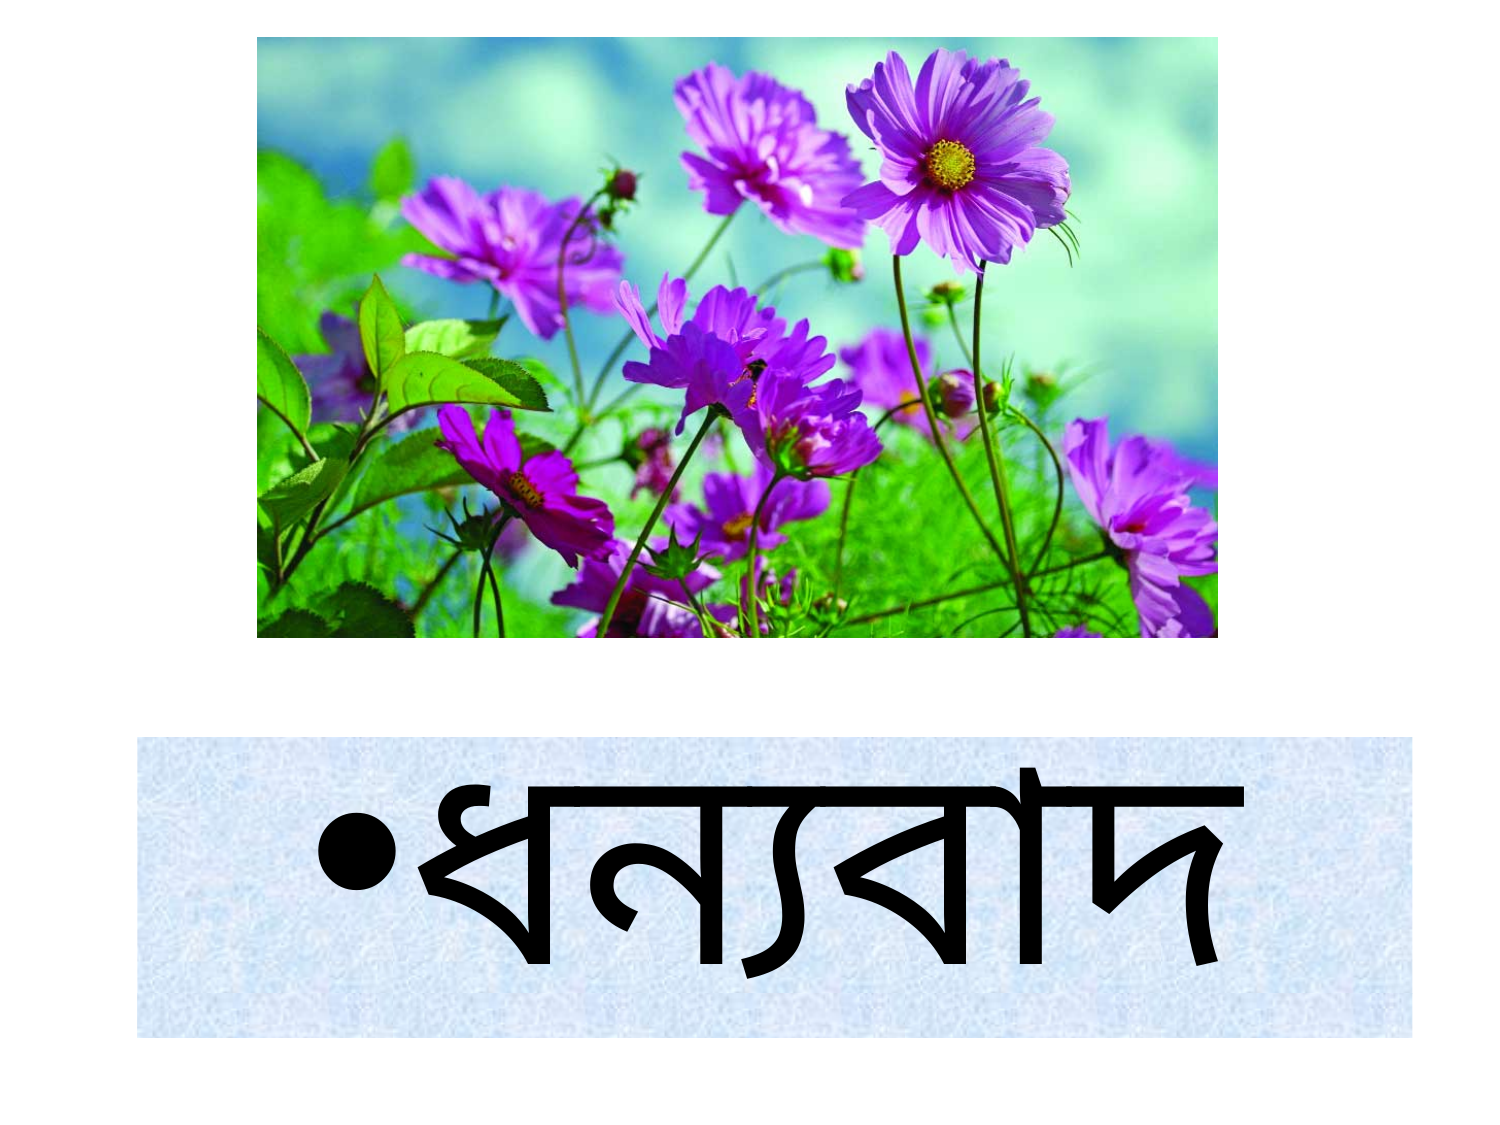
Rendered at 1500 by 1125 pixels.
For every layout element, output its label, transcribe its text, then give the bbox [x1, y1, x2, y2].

picture [257, 37, 1218, 638]
list ধন্যবাদ [137, 737, 1413, 1038]
